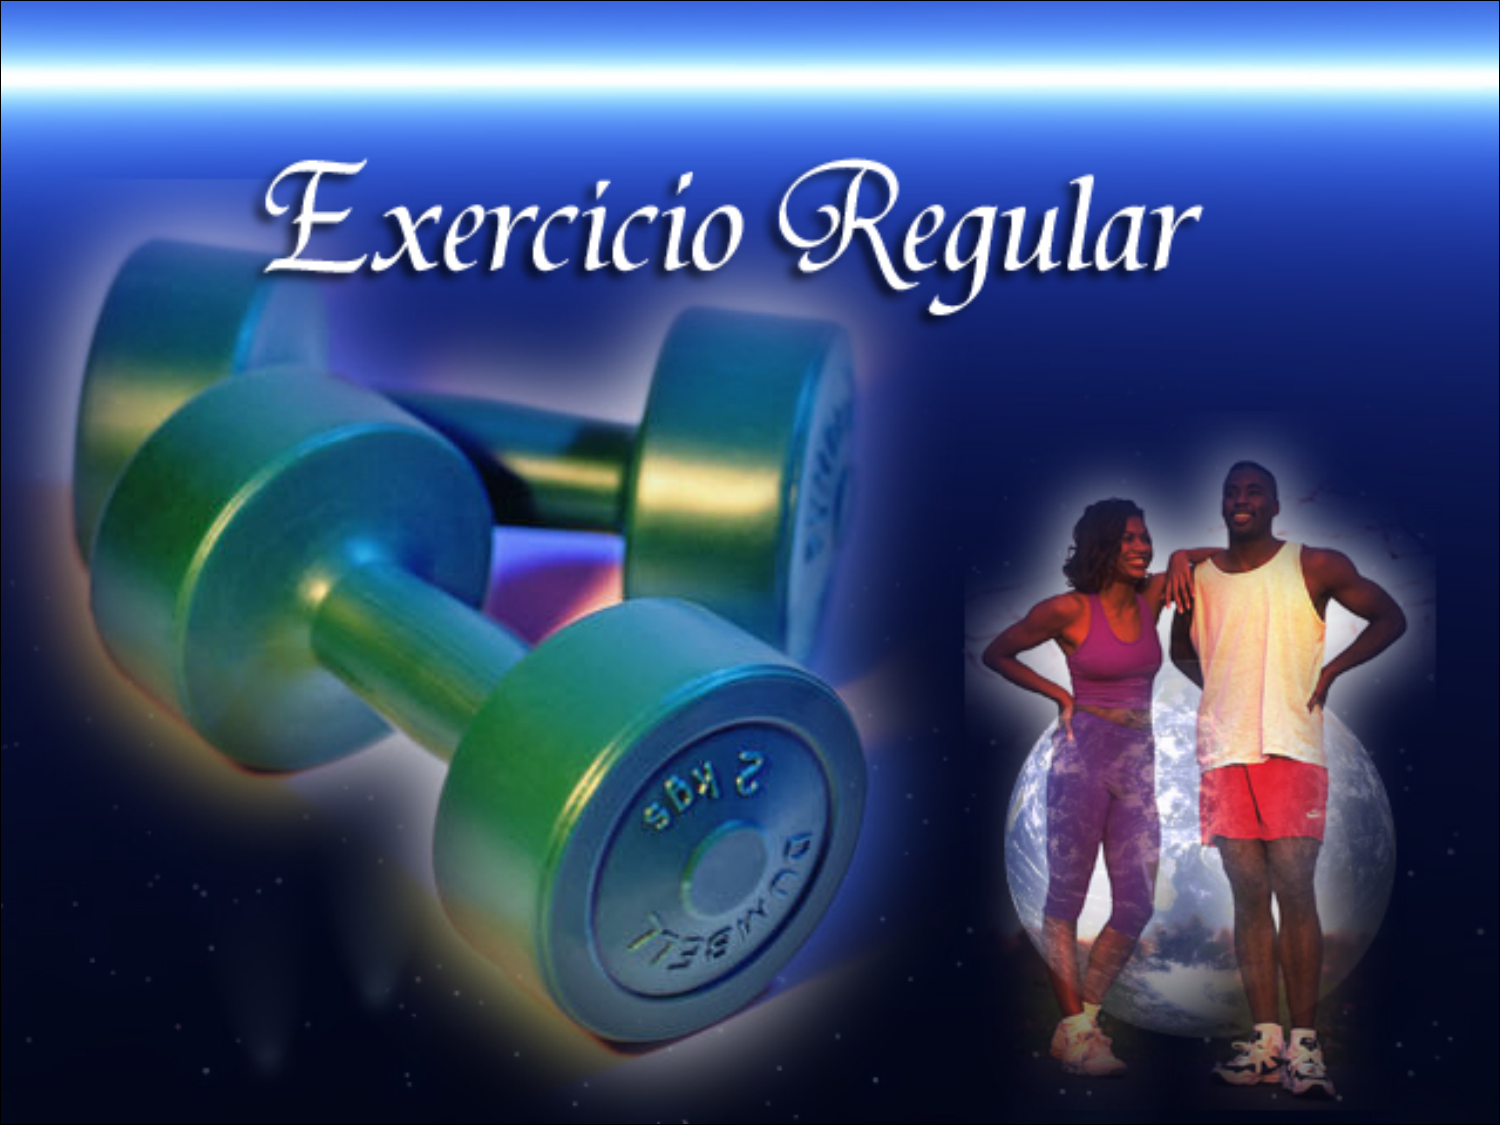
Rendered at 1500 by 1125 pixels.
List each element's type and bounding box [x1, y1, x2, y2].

text_box [0, 0, 1500, 1125]
